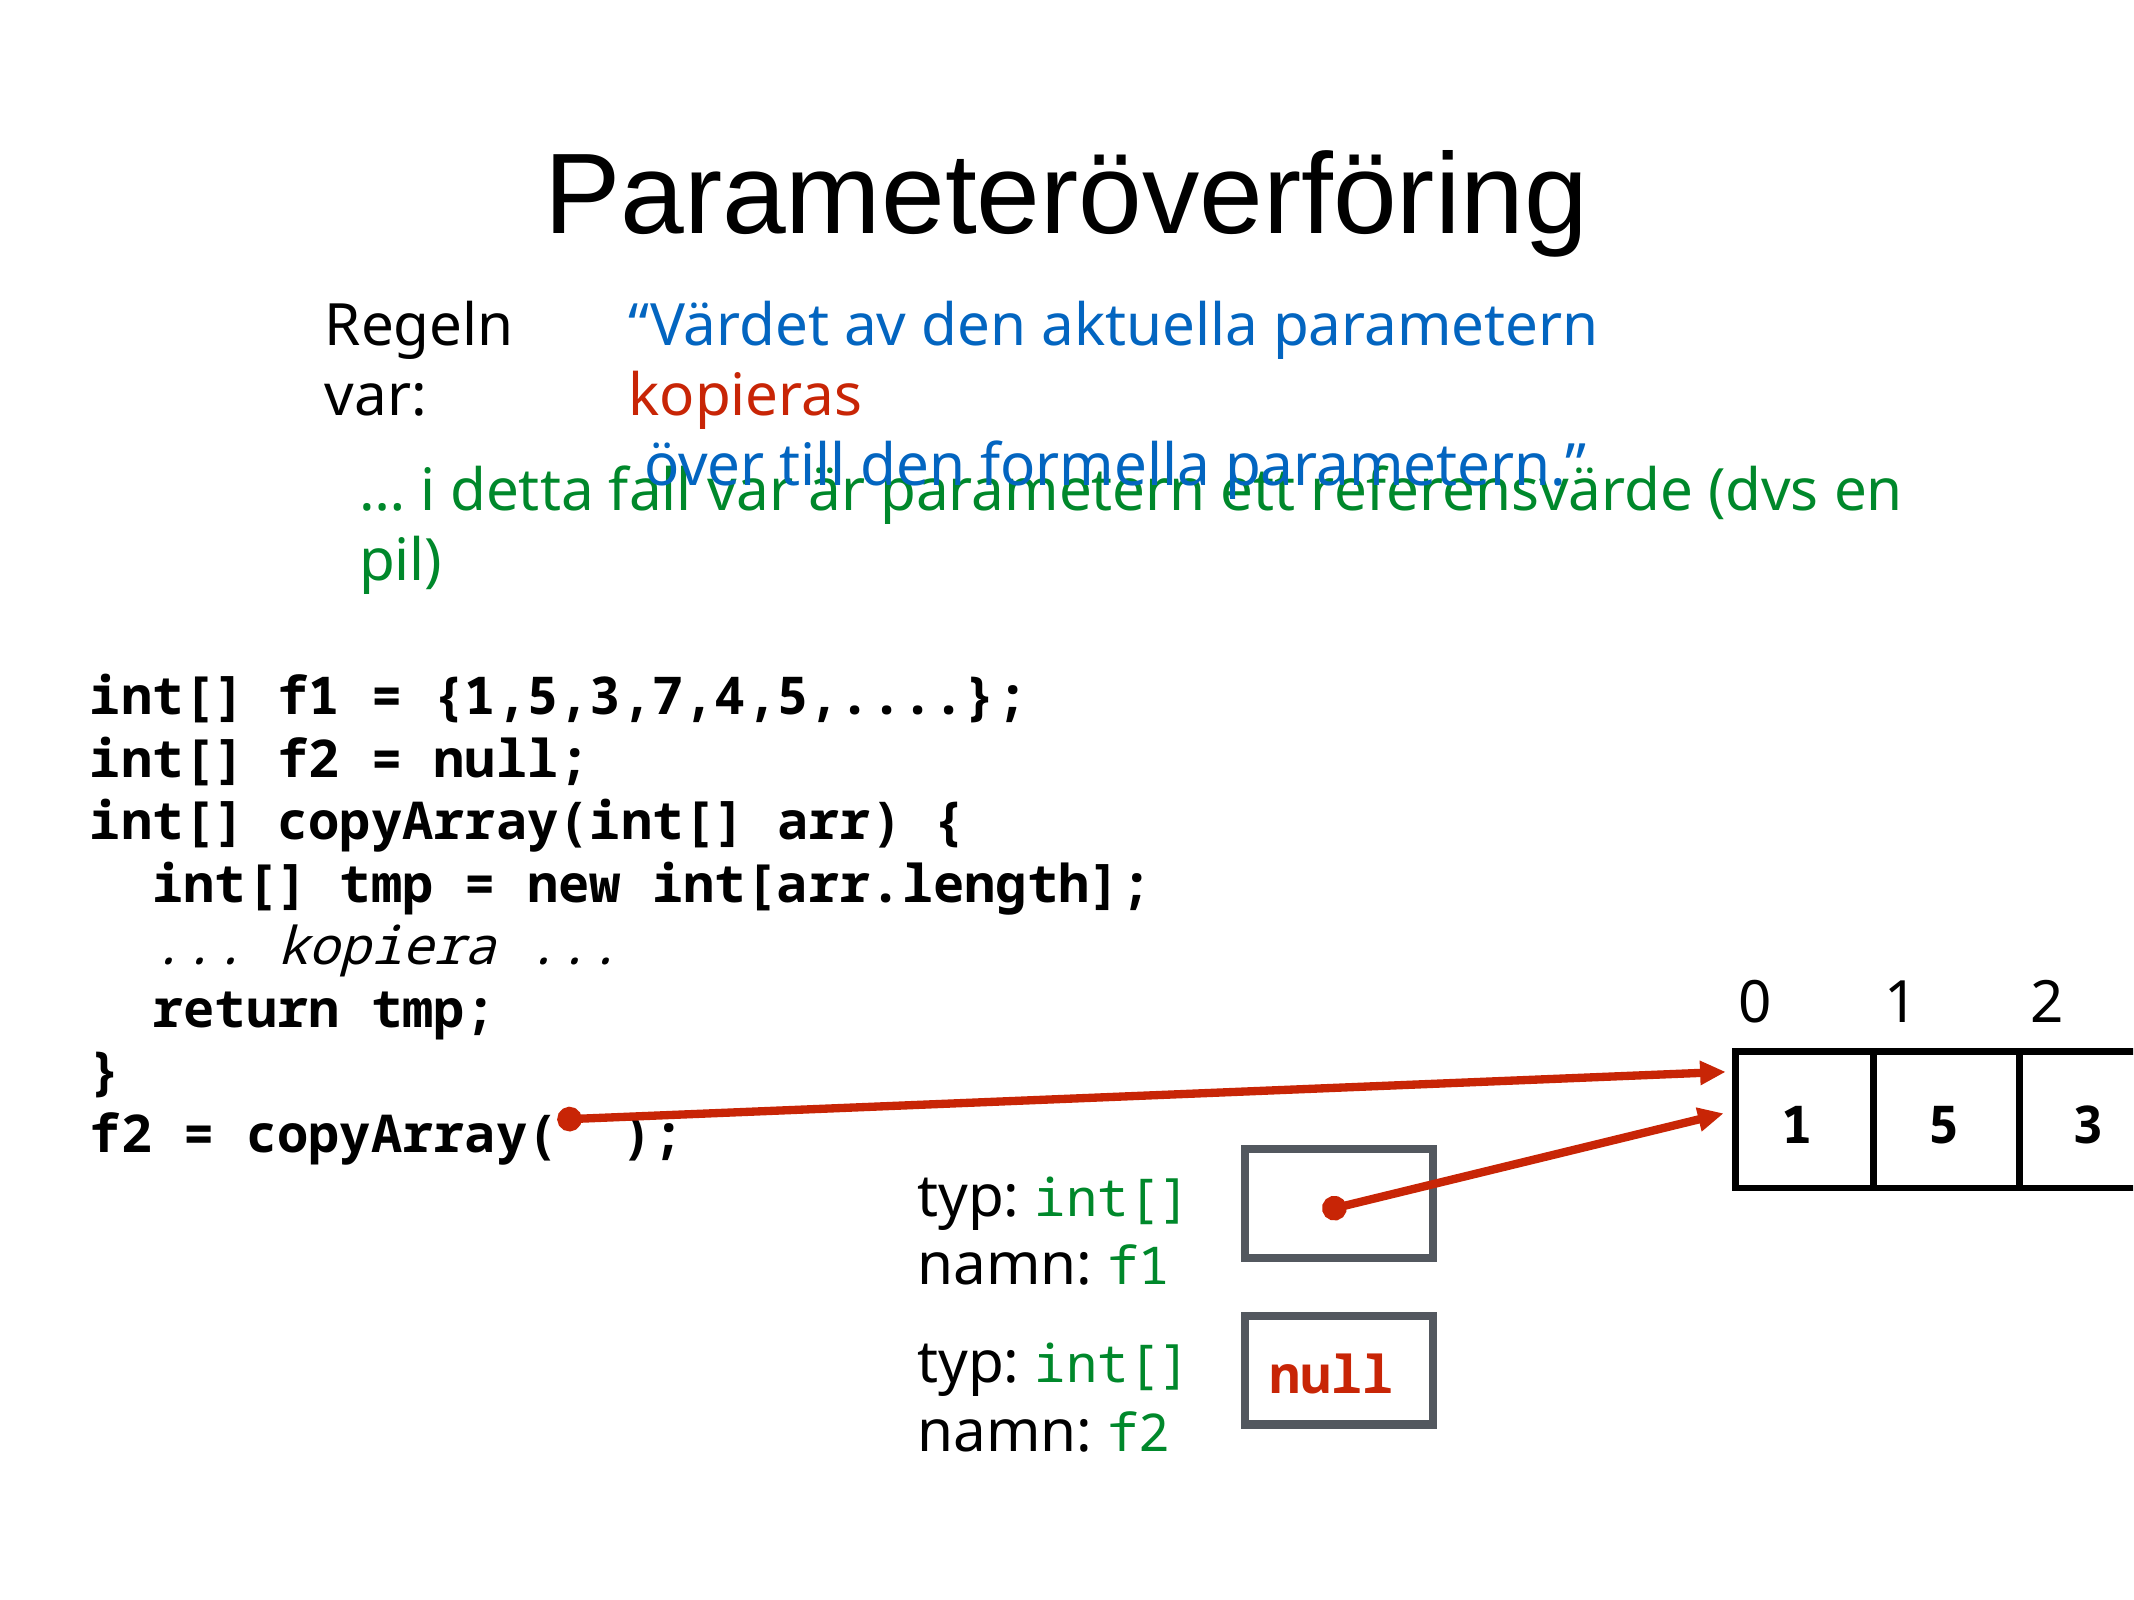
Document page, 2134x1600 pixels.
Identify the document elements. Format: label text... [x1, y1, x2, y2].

text_box … i detta fall var är parametern ett referensvärde (dvs en pil) [359, 451, 1973, 592]
text_box Parameteröverföring [10, 10, 2123, 365]
text_box [563, 1066, 1726, 1126]
text_box [1245, 1316, 1433, 1324]
text_box [1502, 1110, 1723, 1168]
text_box int[] f1 = {1,5,3,7,4,5,....}; int[] f2 = null; int[] copyArray(int[] arr) { int[] tmp = new int[arr.length]; ... kopiera ... return tmp; } f2 = copyArray( ); [89, 662, 1153, 1163]
text_box typ: int[] [917, 1324, 1493, 1395]
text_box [917, 1149, 1493, 1311]
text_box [324, 287, 1775, 438]
text_box null [1269, 1341, 1466, 1405]
text_box namn: f2 [917, 1395, 1493, 1464]
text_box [1735, 963, 2134, 1189]
